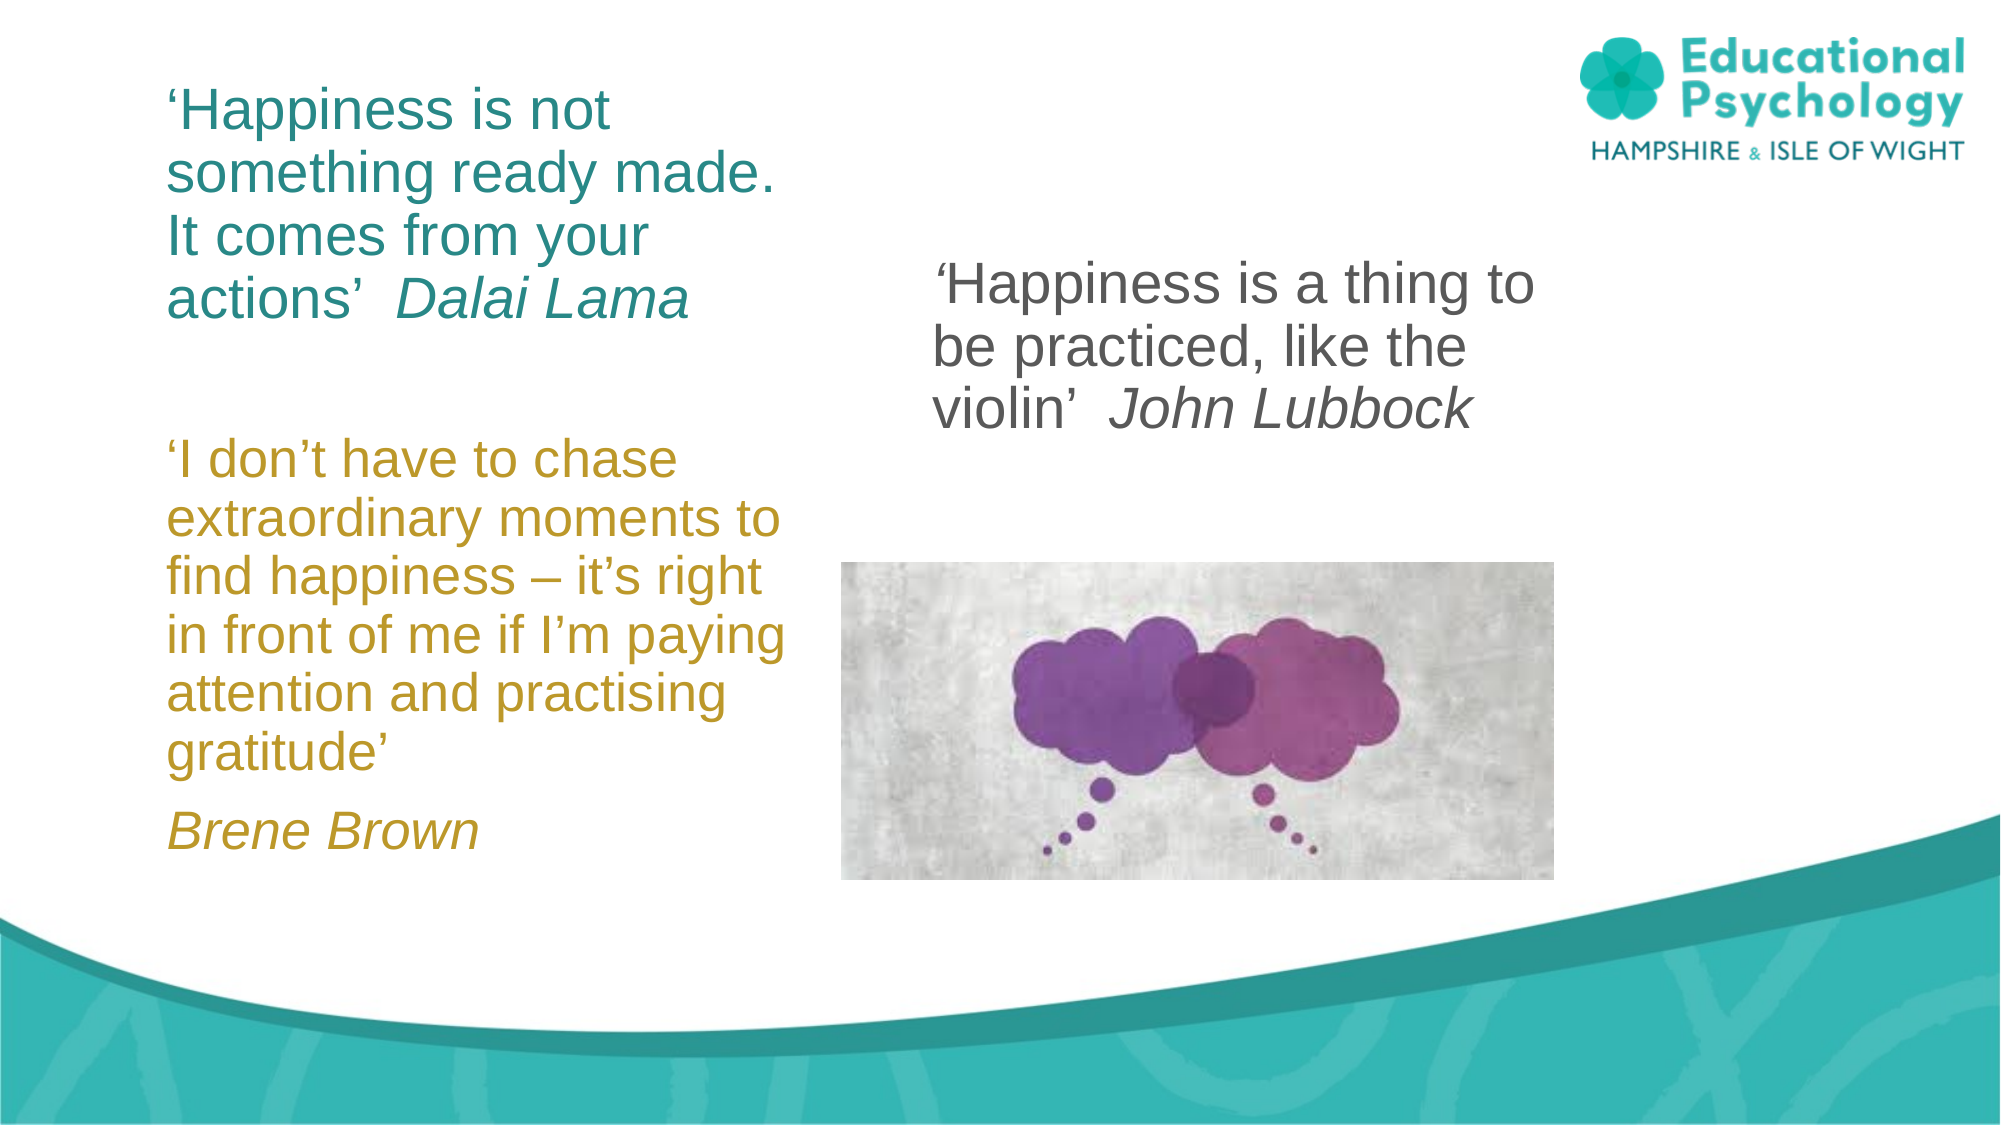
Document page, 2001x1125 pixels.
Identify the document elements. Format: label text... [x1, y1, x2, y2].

text_box ‘Happiness is a thing to be practiced, like the violin’ John Lubbock [917, 245, 1581, 792]
list ‘Happiness is not something ready made. It comes from your actions’ Dalai Lama ‘I don’t have to chase extraordinary moments to find happiness – it’s right in front of me if I’m paying attention and practising gratitude’ Brene Brown [151, 71, 815, 1003]
picture [0, 0, 2001, 1125]
